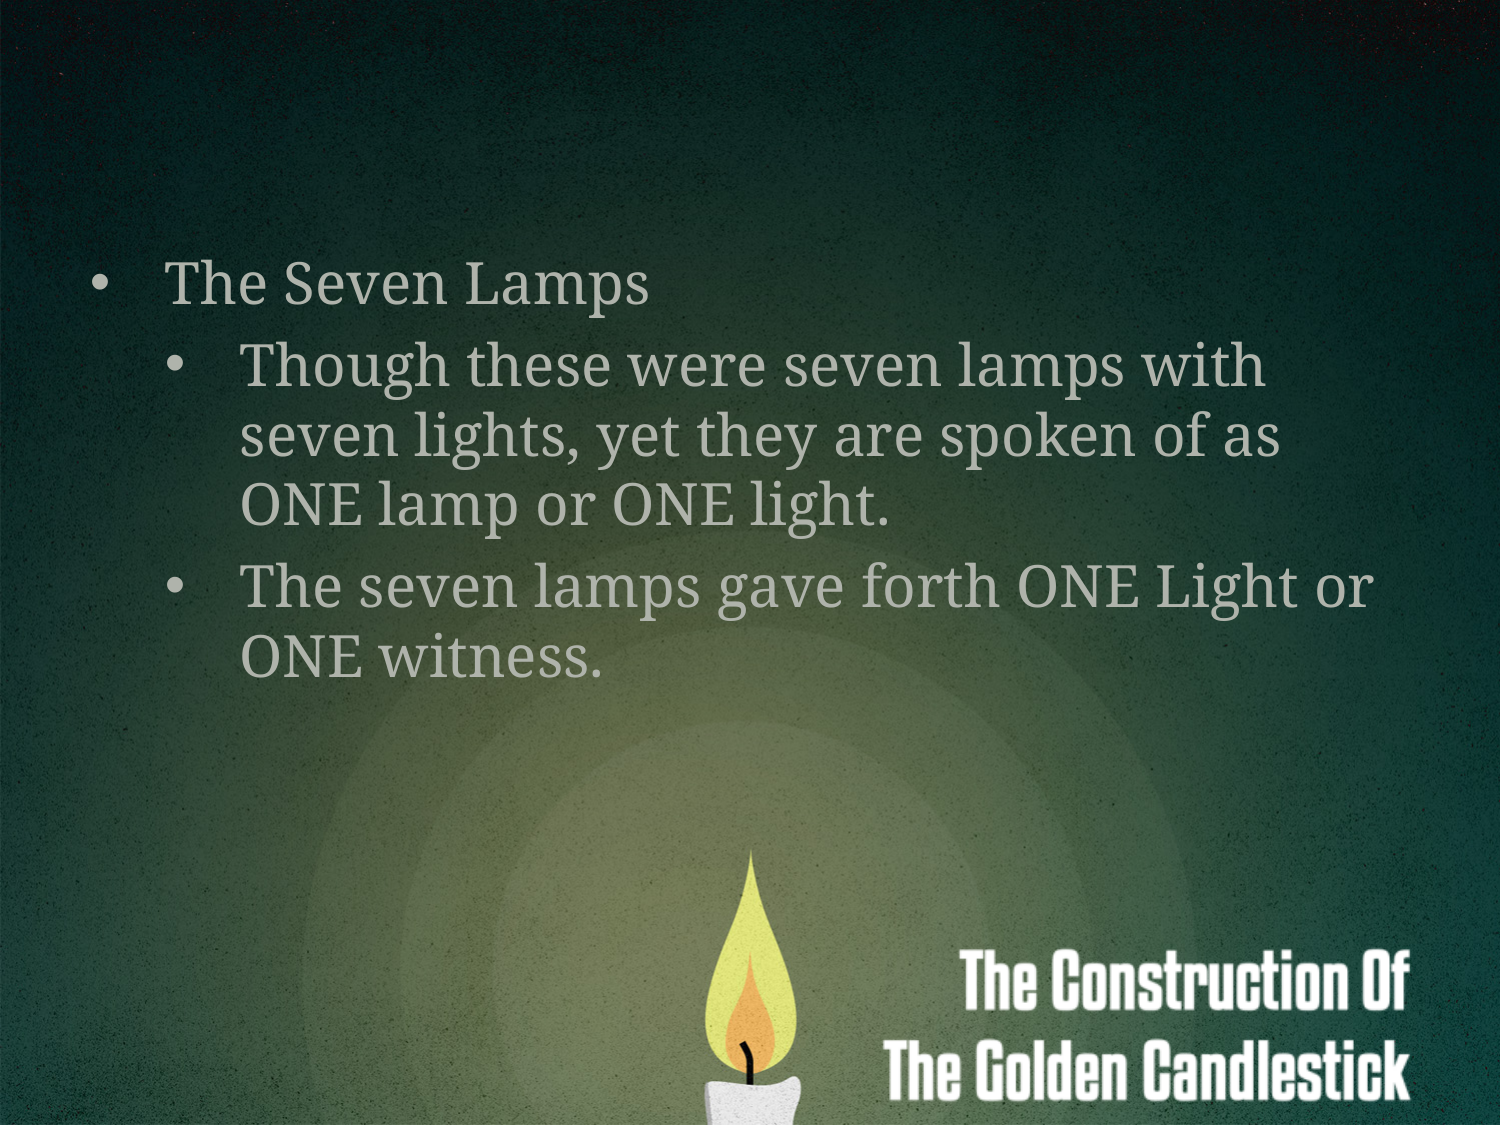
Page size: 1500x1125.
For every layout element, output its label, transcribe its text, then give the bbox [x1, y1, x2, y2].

list The Seven Lamps Though these were seven lamps with seven lights, yet they are spoken of as ONE lamp or ONE light. The seven lamps gave forth ONE Light or ONE witness. [74, 92, 1425, 844]
picture [0, 0, 1500, 1125]
